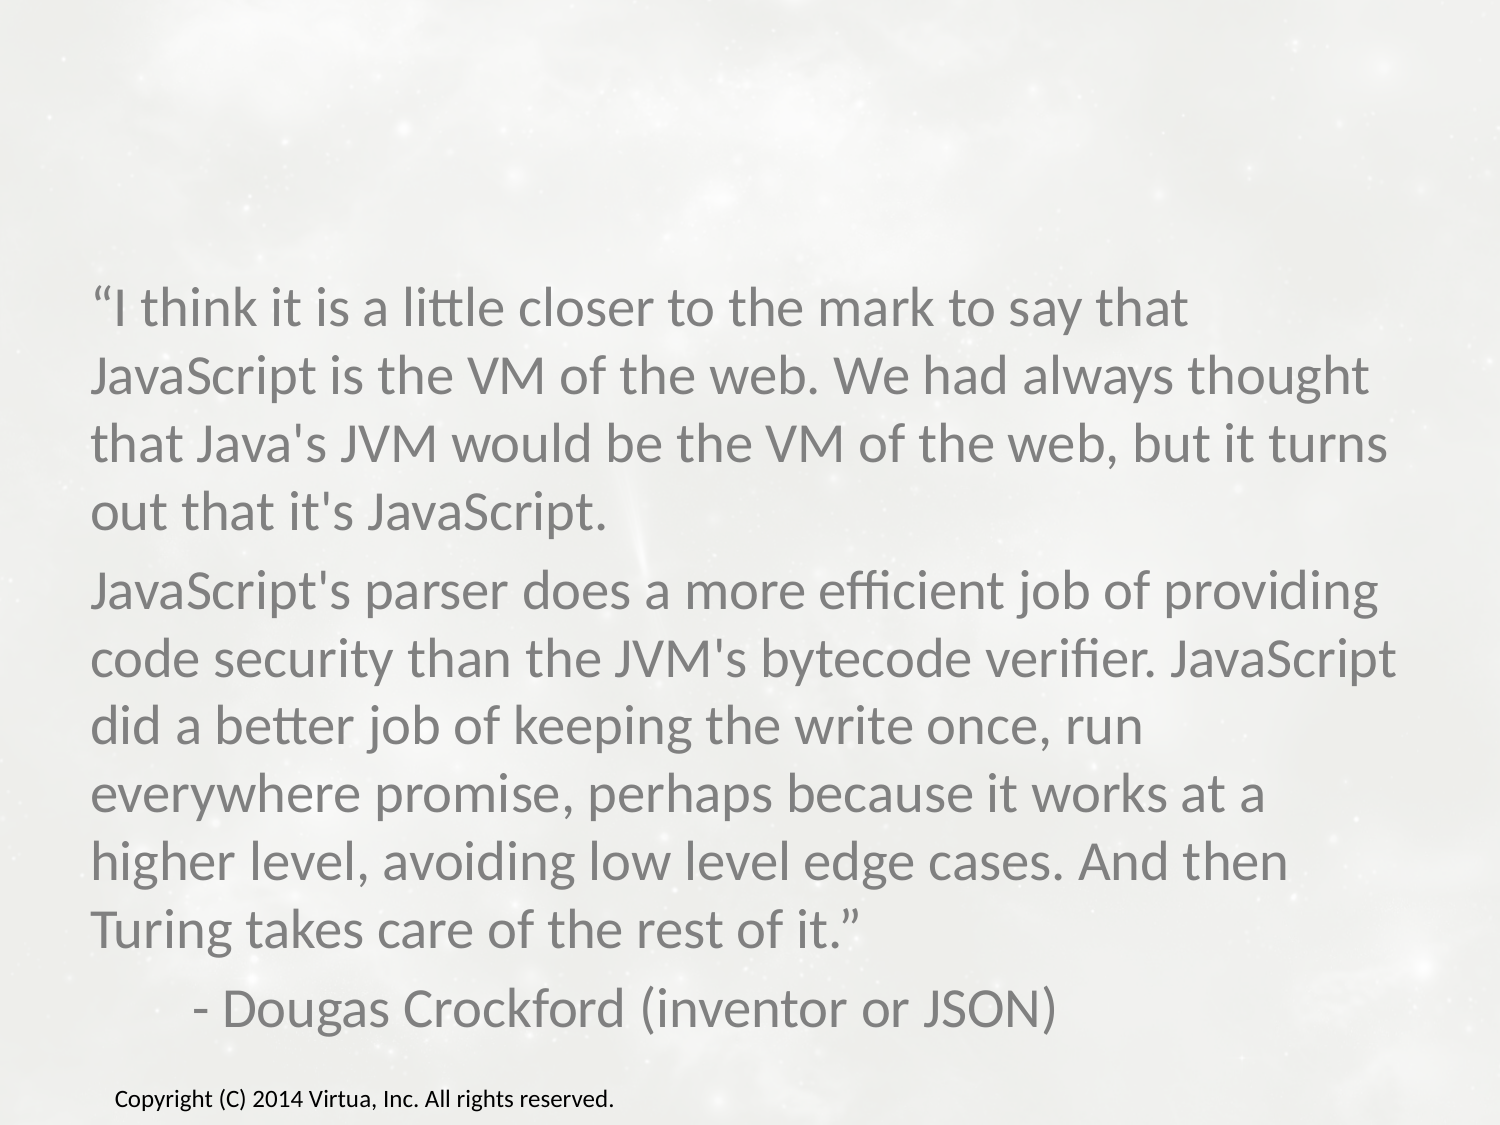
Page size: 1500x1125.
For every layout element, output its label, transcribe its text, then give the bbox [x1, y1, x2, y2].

list “I think it is a little closer to the mark to say that JavaScript is the VM of the web. We had always thought that Java's JVM would be the VM of the web, but it turns out that it's JavaScript. JavaScript's parser does a more efficient job of providing code security than the JVM's bytecode verifier. JavaScript did a better job of keeping the write once, run everywhere promise, perhaps because it works at a higher level, avoiding low level edge cases. And then Turing takes care of the rest of it.” - Dougas Crockford (inventor or JSON) [75, 262, 1425, 1063]
footer Copyright (C) 2014 Virtua, Inc. All rights reserved. [99, 1074, 1425, 1100]
